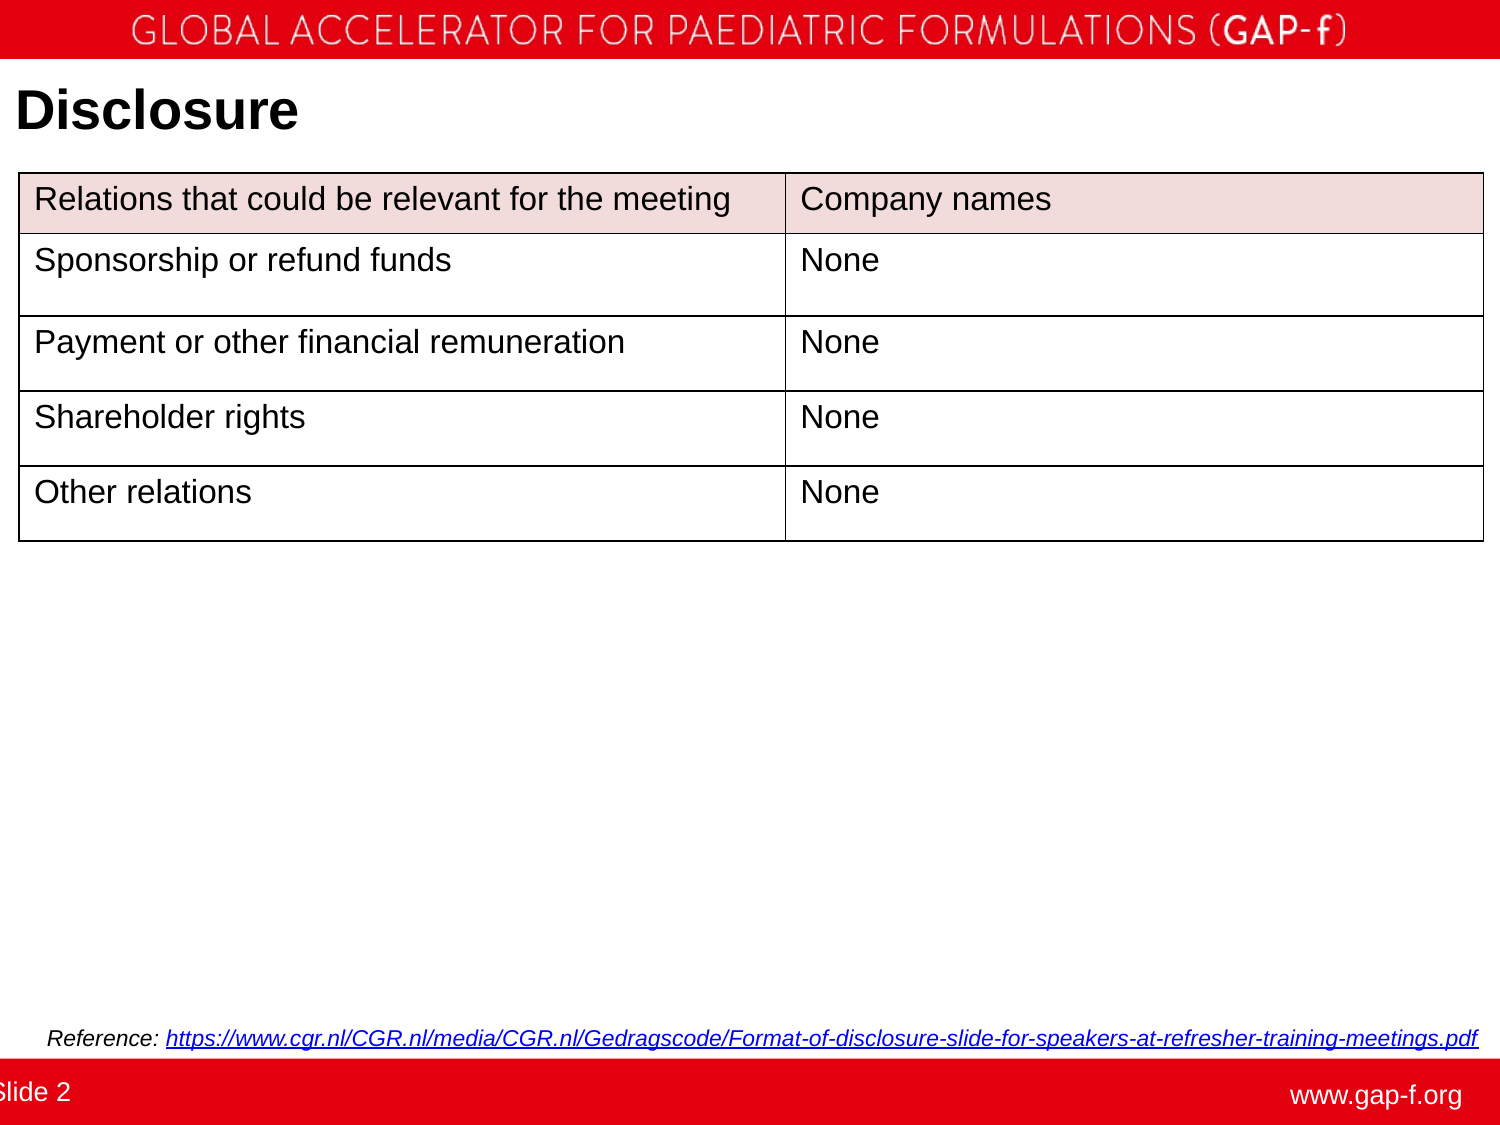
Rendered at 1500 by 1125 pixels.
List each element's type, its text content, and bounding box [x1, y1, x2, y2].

title Disclosure [0, 66, 1500, 149]
table_cell None [786, 317, 1483, 390]
text_box Reference: https://www.cgr.nl/CGR.nl/media/CGR.nl/Gedragscode/Format-of-disclosure-slide-for-speakers-at-refresher-training-meetings.pdf [0, 1015, 1500, 1058]
table_cell Payment or other financial remuneration [20, 317, 785, 390]
table_header Relations that could be relevant for the meeting [20, 174, 785, 233]
picture [131, 0, 1369, 61]
table_cell None [786, 234, 1483, 315]
table_cell Sponsorship or refund funds [20, 234, 785, 315]
table_cell None [786, 392, 1483, 465]
table_header Company names [786, 174, 1483, 233]
table_cell Shareholder rights [20, 392, 785, 465]
table_cell Other relations [20, 467, 785, 540]
table_cell None [786, 467, 1483, 540]
